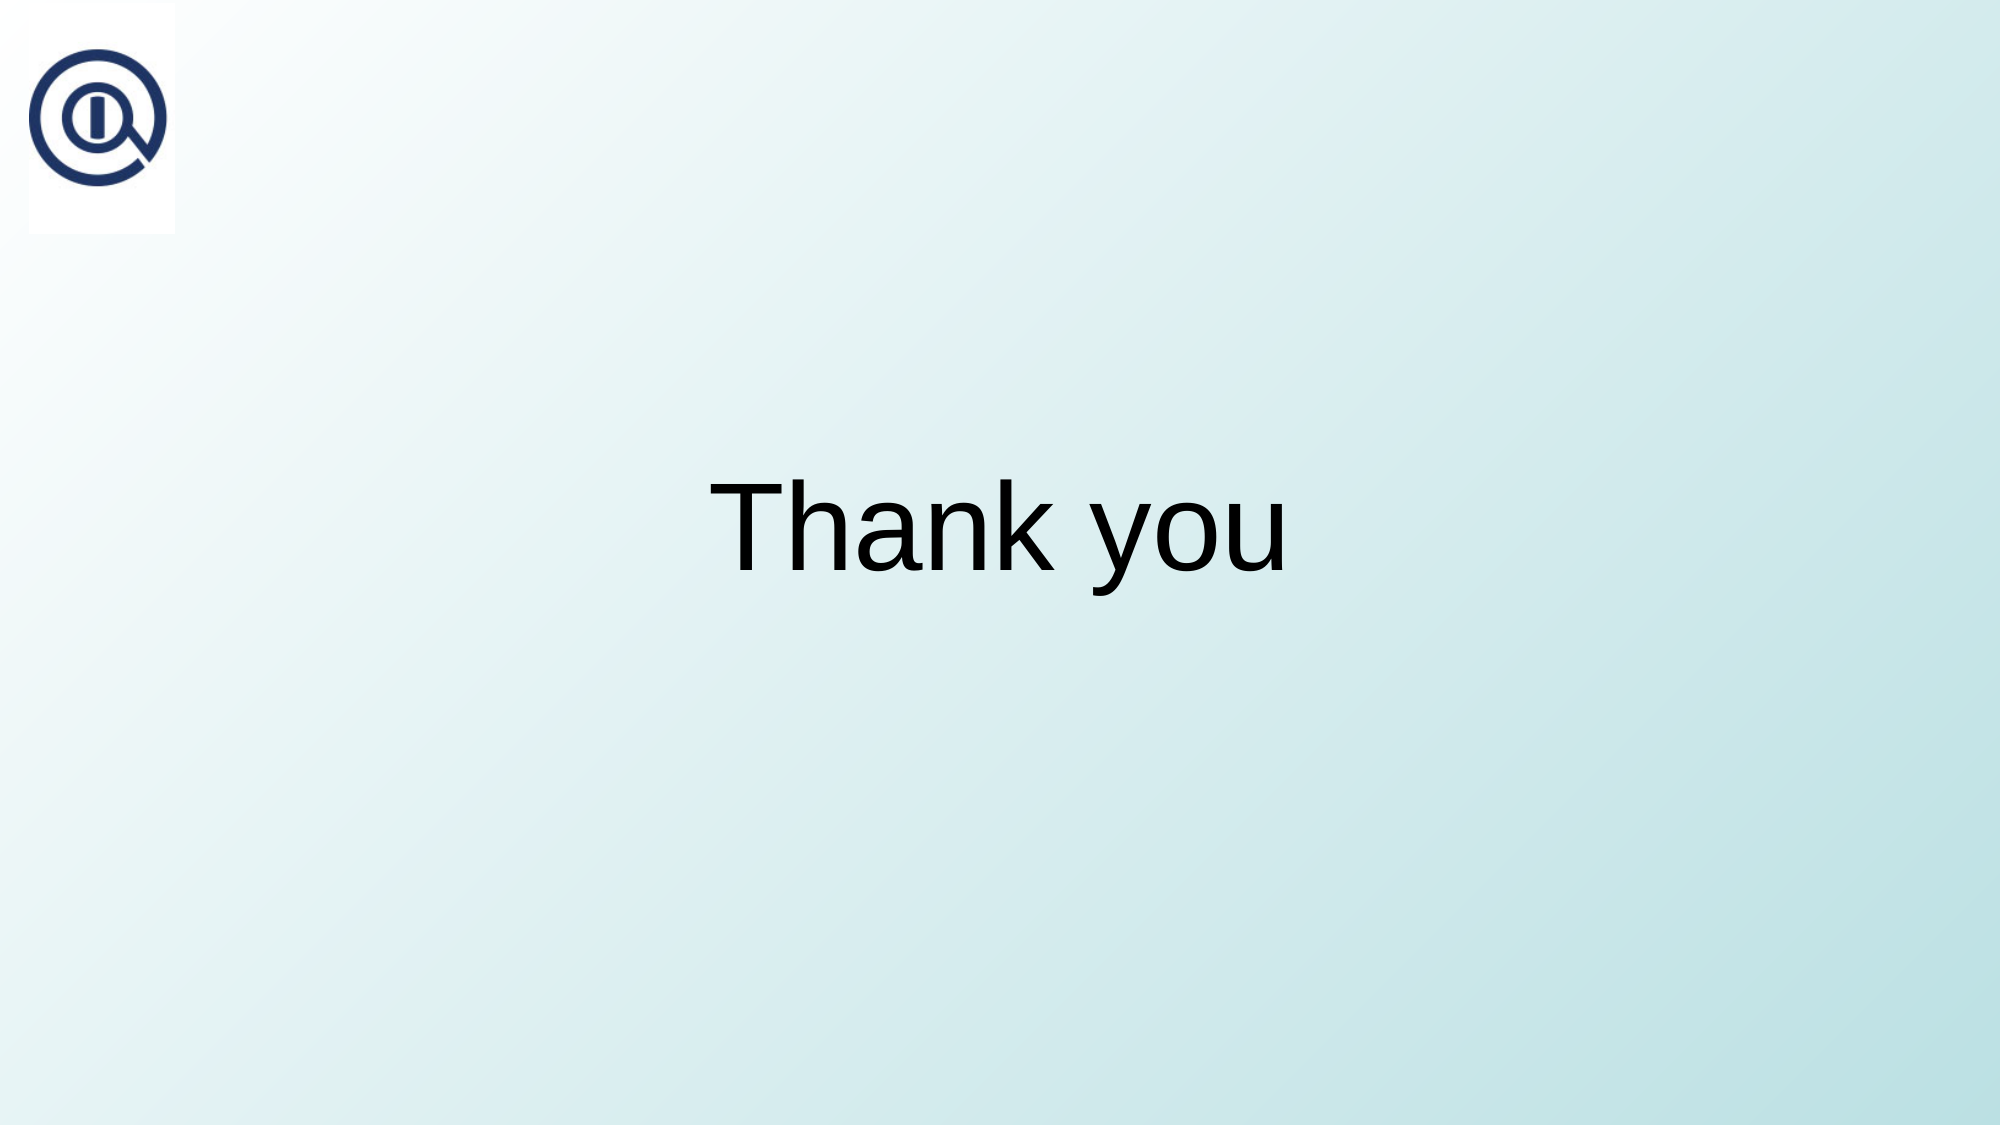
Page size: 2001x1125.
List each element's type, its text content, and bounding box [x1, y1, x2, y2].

list Thank you [99, 262, 1901, 1006]
picture [29, 3, 175, 234]
